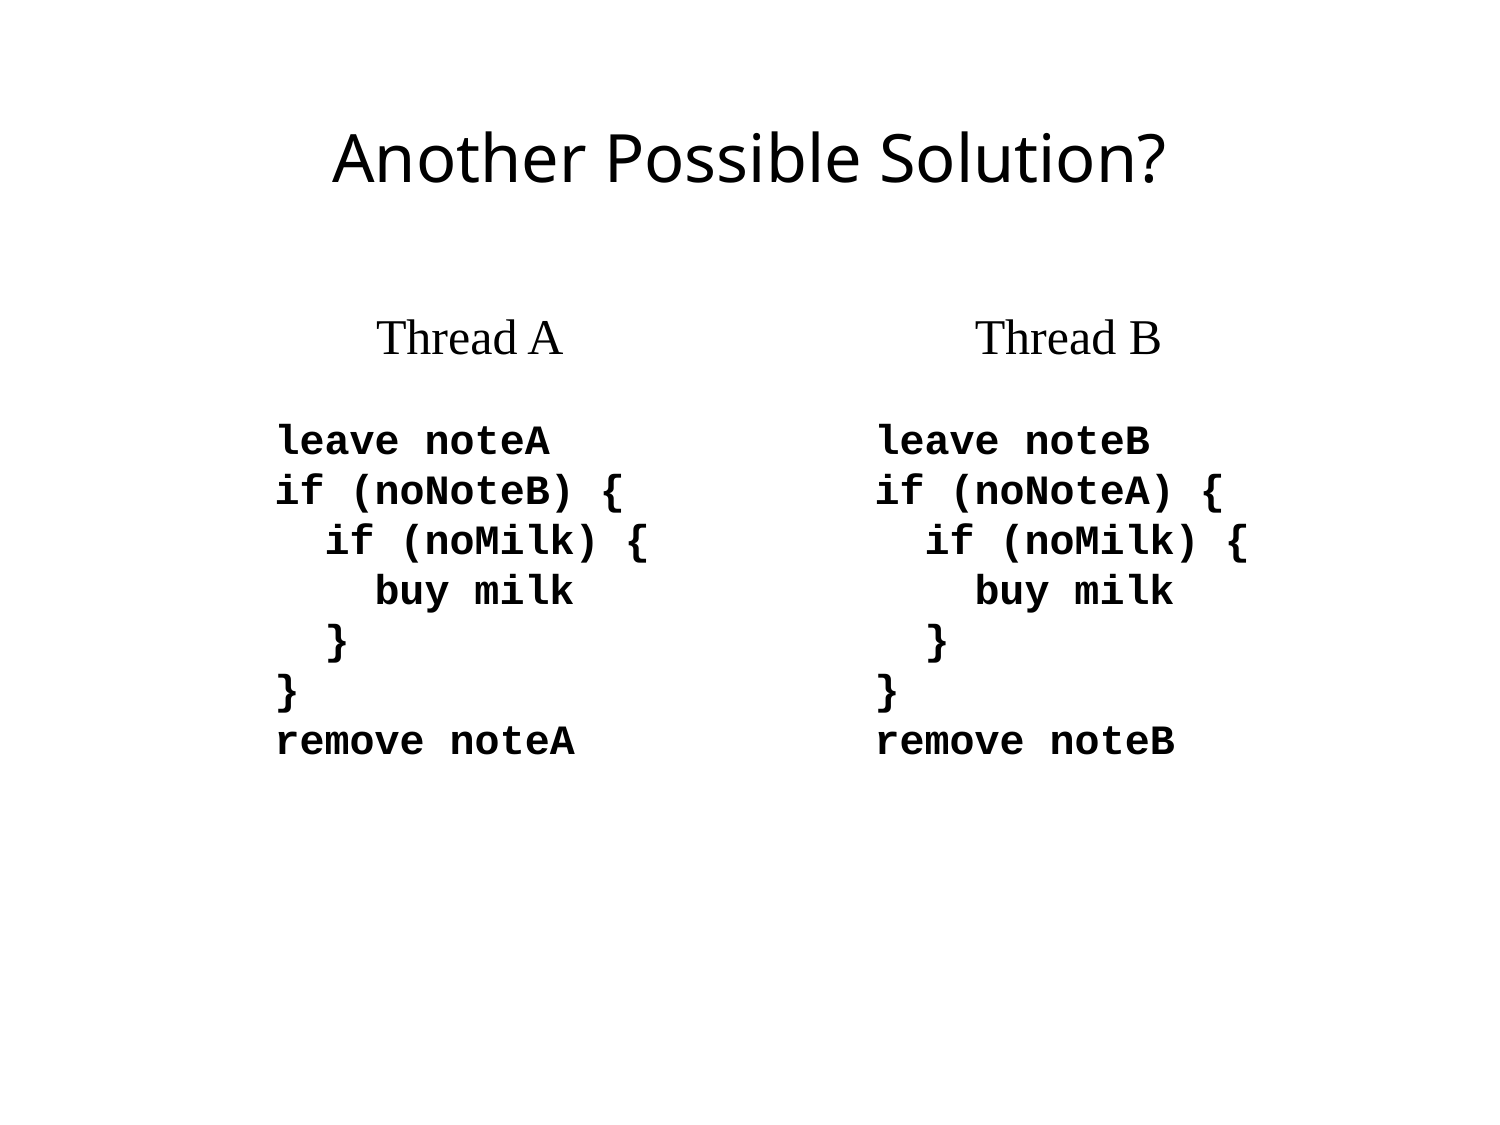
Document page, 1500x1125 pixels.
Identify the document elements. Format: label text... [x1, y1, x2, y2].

text_box leave noteB if (noNoteA) { if (noMilk) { buy milk } } remove noteB [859, 405, 1265, 771]
text_box Thread A [360, 297, 579, 373]
text_box leave noteA if (noNoteB) { if (noMilk) { buy milk } } remove noteA [259, 405, 665, 771]
text_box Thread B [959, 297, 1178, 373]
title Another Possible Solution? [112, 62, 1388, 251]
